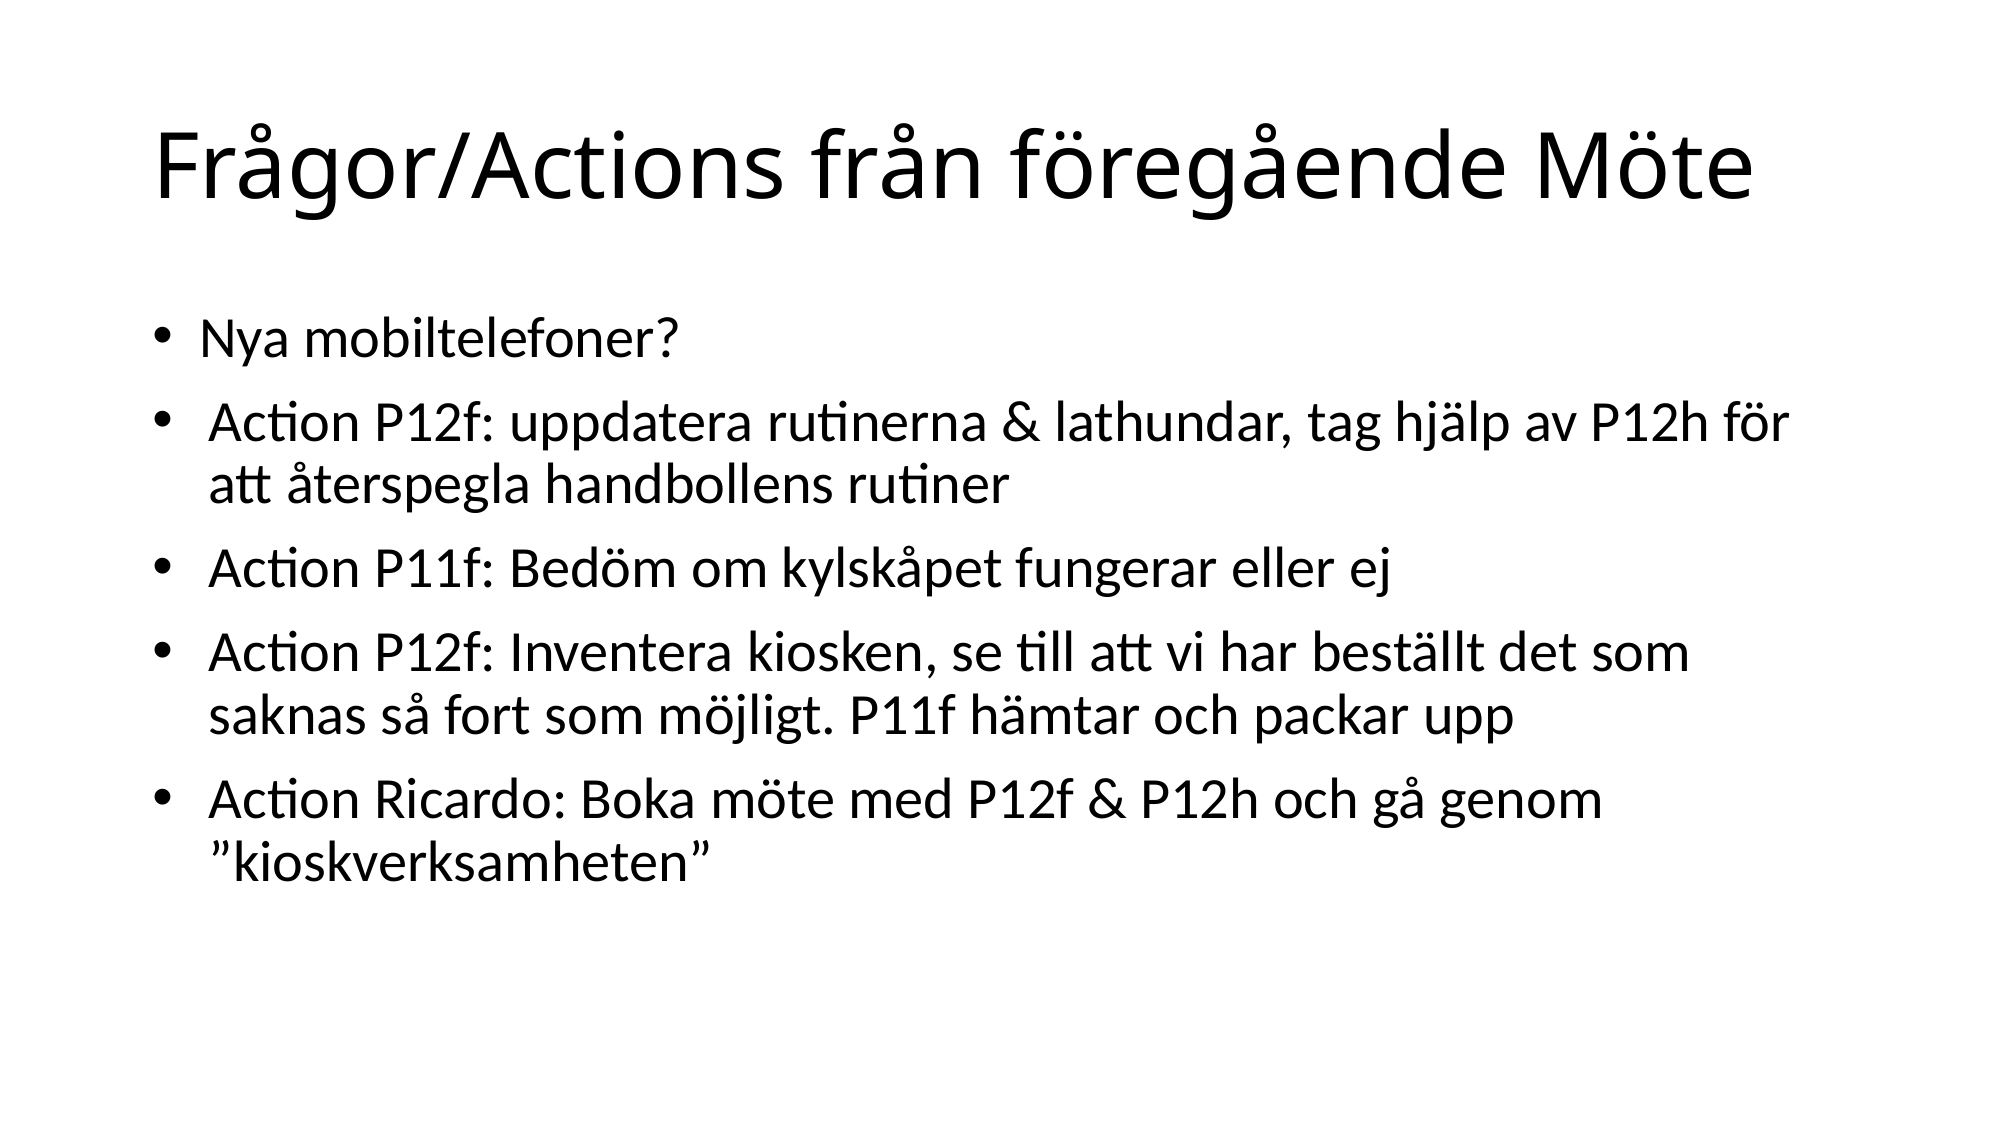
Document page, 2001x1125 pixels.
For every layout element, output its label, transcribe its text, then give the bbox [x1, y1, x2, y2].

list Nya mobiltelefoner? Action P12f: uppdatera rutinerna & lathundar, tag hjälp av P12h för att återspegla handbollens rutiner Action P11f: Bedöm om kylskåpet fungerar eller ej Action P12f: Inventera kiosken, se till att vi har beställt det som saknas så fort som möjligt. P11f hämtar och packar upp Action Ricardo: Boka möte med P12f & P12h och gå genom ”kioskverksamheten” [137, 299, 1863, 1014]
title Frågor/Actions från föregående Möte [137, 59, 1863, 278]
